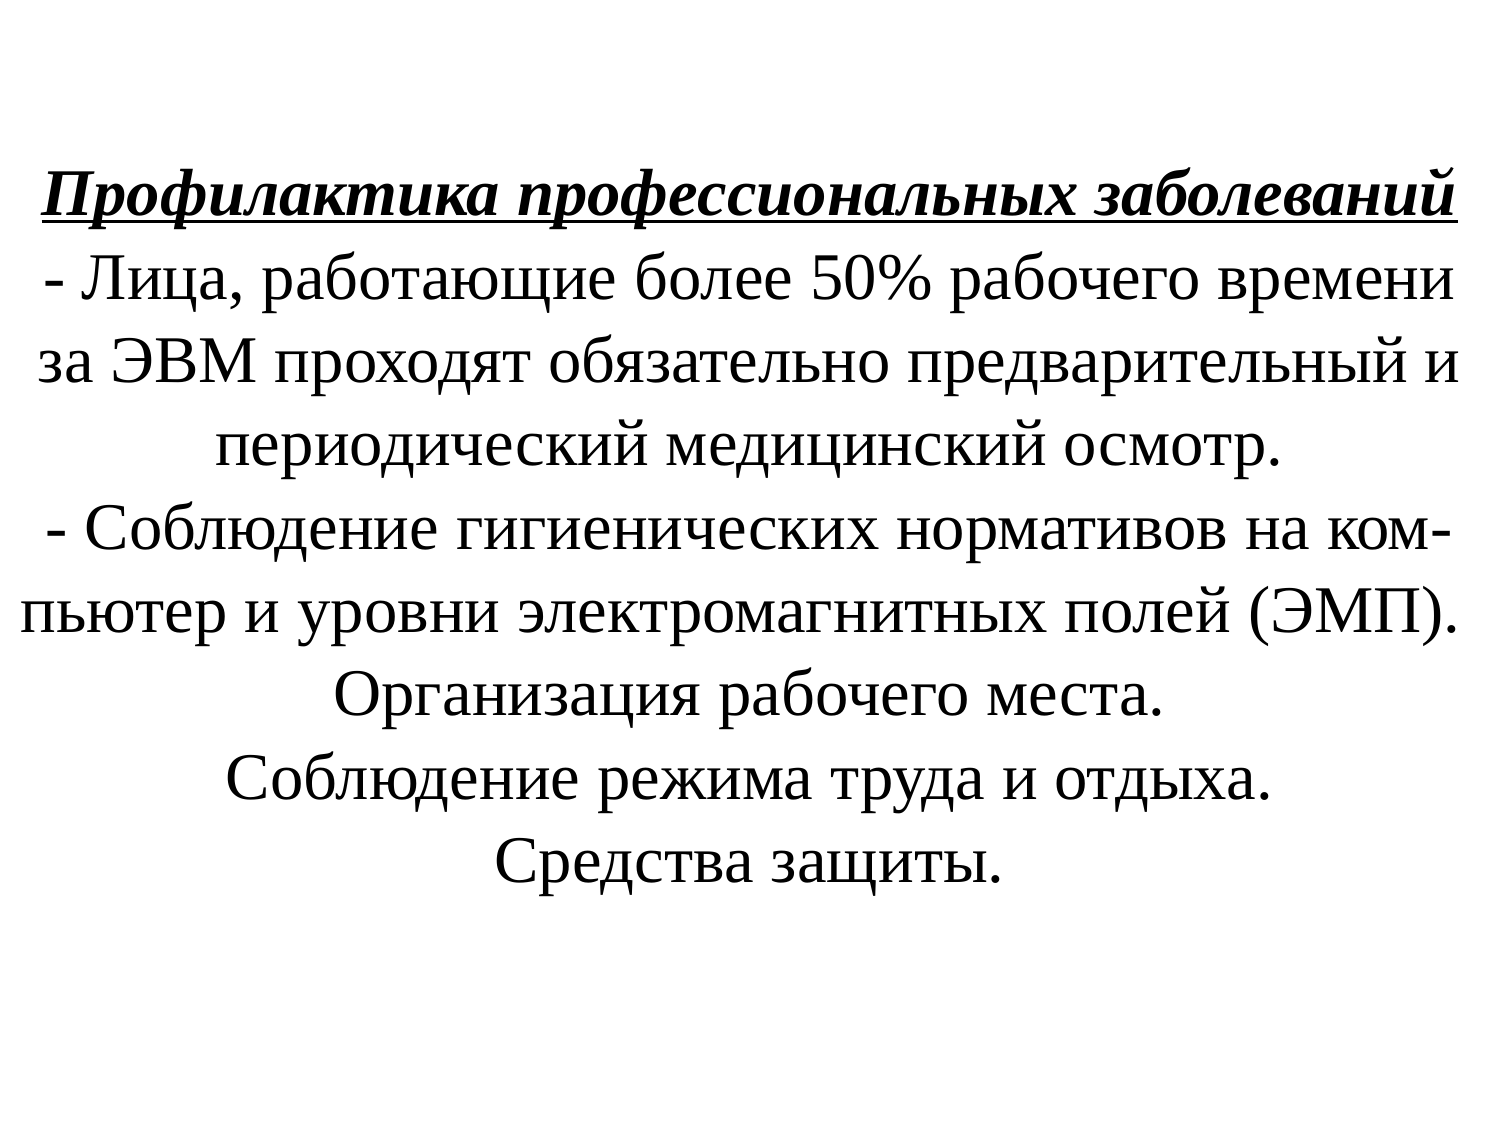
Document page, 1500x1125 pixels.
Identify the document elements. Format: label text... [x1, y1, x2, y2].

title Профилактика профессиональных заболеваний - Лица, работающие более 50% рабочего времени за ЭВМ проходят обязательно предварительный и периодический медицинский осмотр. - Соблюдение гигиенических нормативов на ком-пьютер и уровни электромагнитных полей (ЭМП). Организация рабочего места. Соблюдение режима труда и отдыха. Средства защиты. [0, 0, 1500, 1125]
